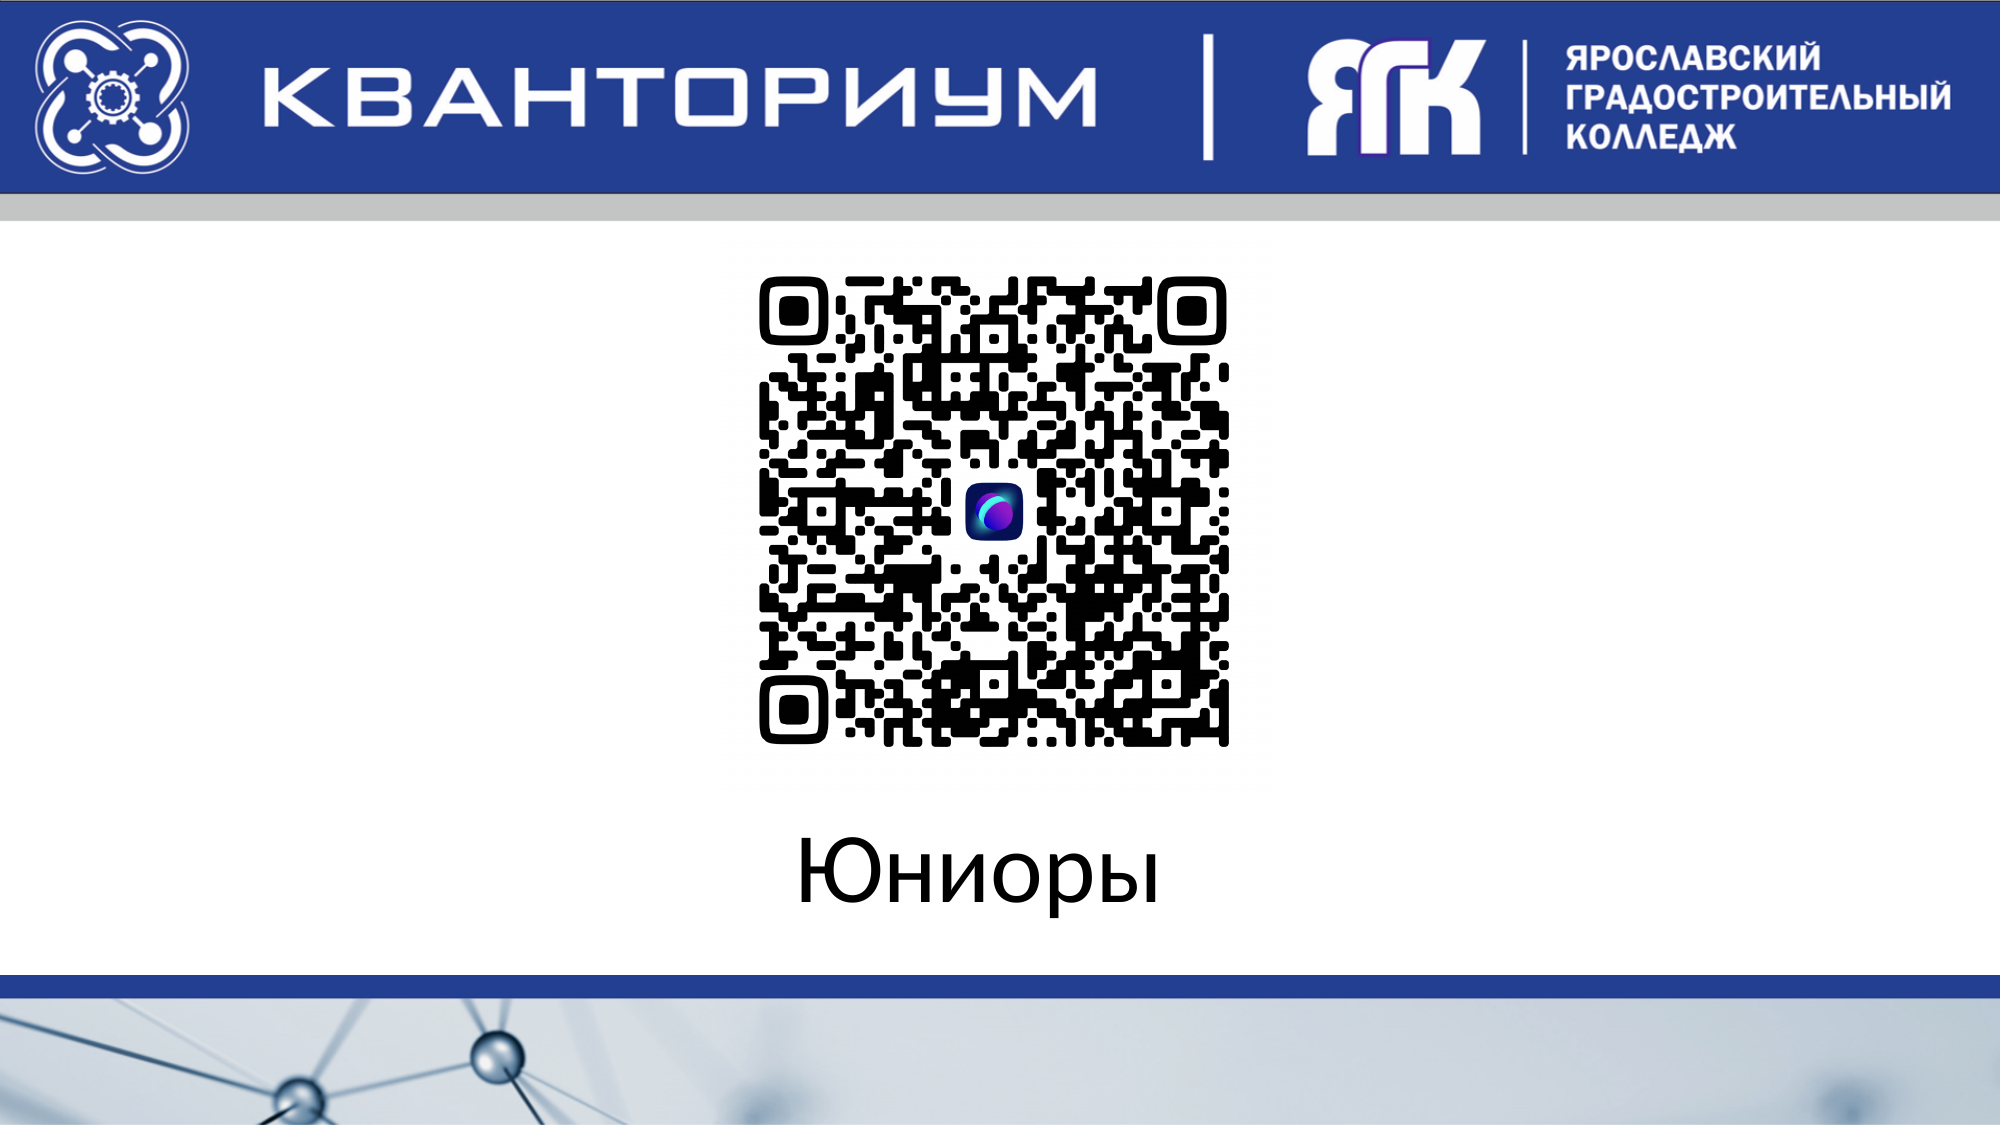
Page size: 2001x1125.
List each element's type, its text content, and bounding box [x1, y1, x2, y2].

text_box Юниоры [780, 802, 1217, 930]
picture [0, 0, 2000, 222]
picture [720, 237, 1277, 795]
picture [0, 975, 2000, 1125]
